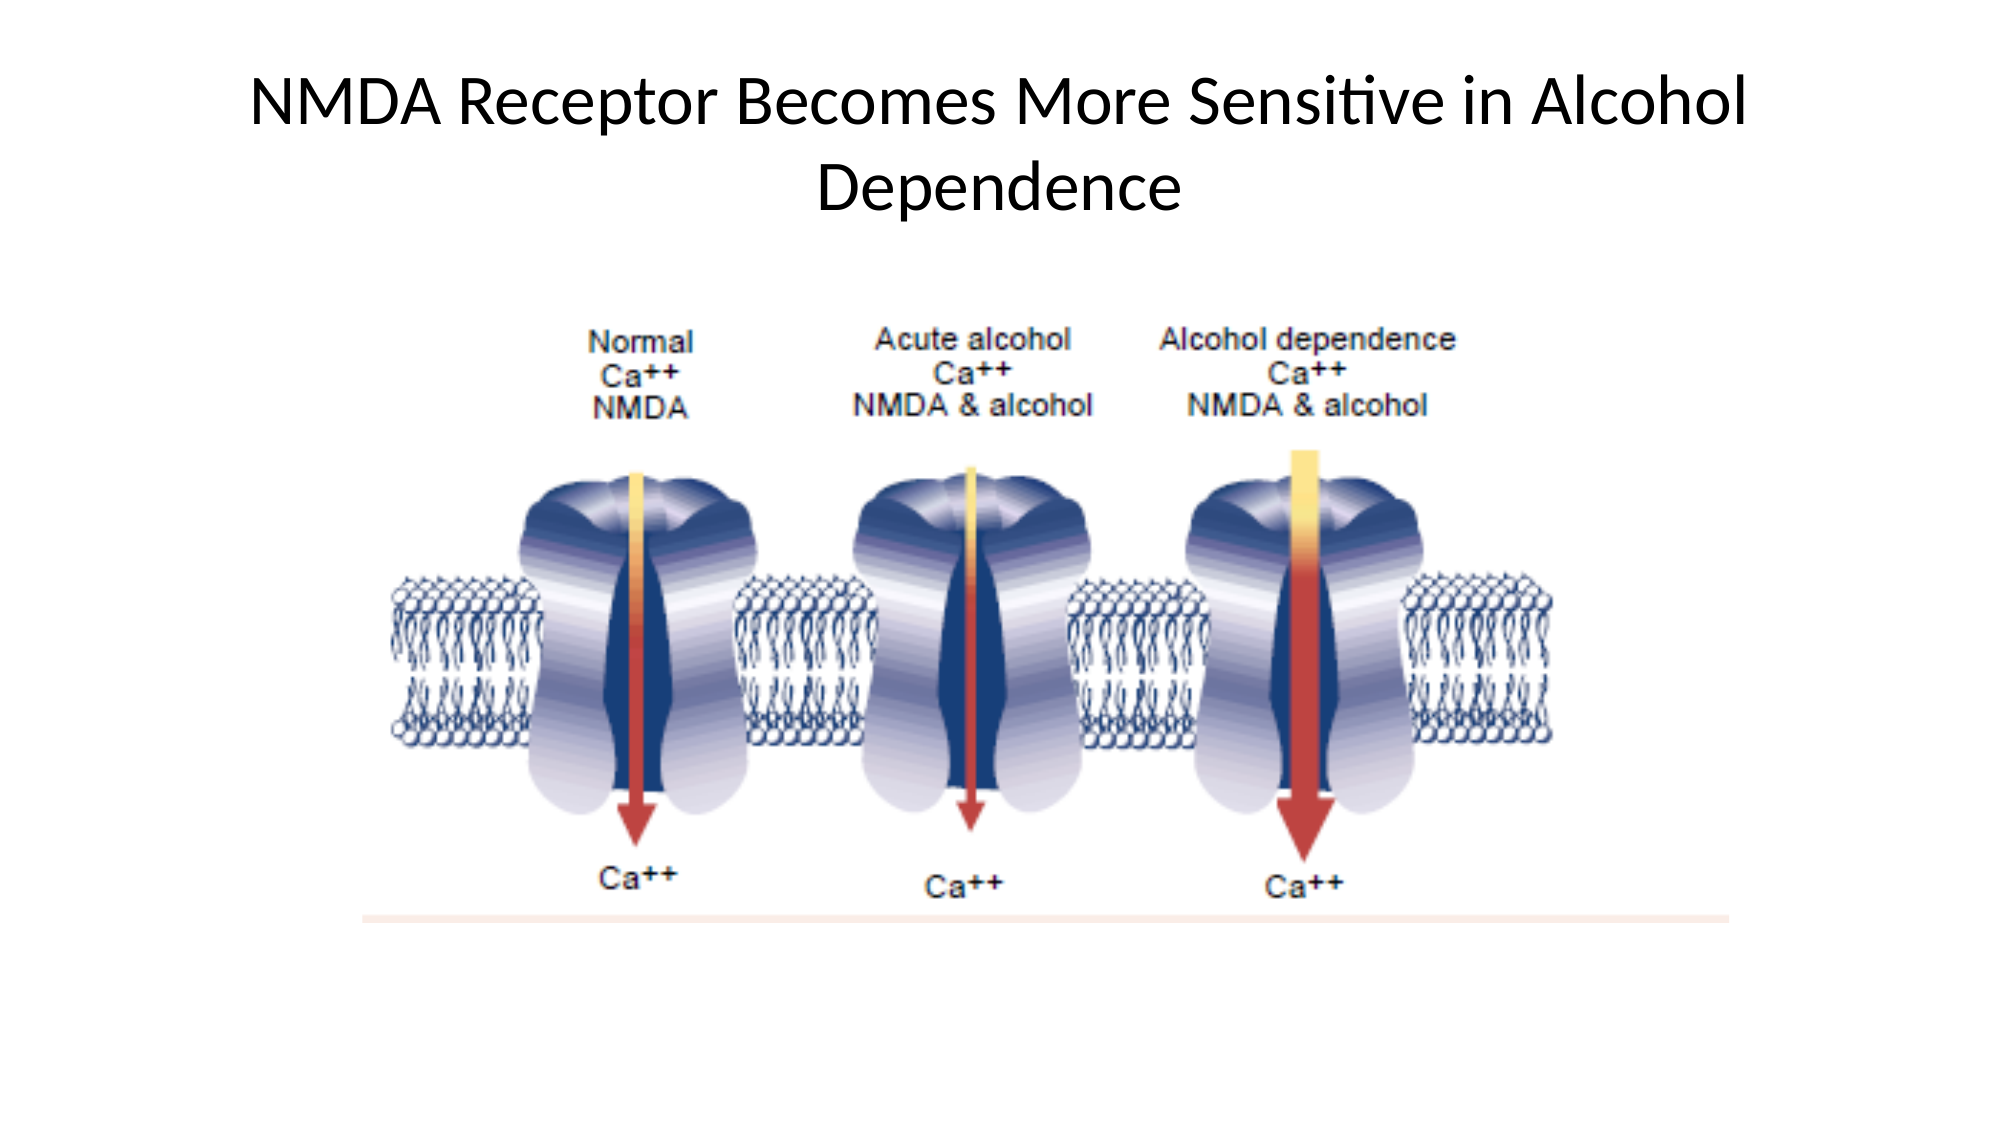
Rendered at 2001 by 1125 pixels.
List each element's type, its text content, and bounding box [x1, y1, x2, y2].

title NMDA Receptor Becomes More Sensitive in Alcohol Dependence [99, 45, 1900, 233]
picture [362, 299, 1730, 923]
